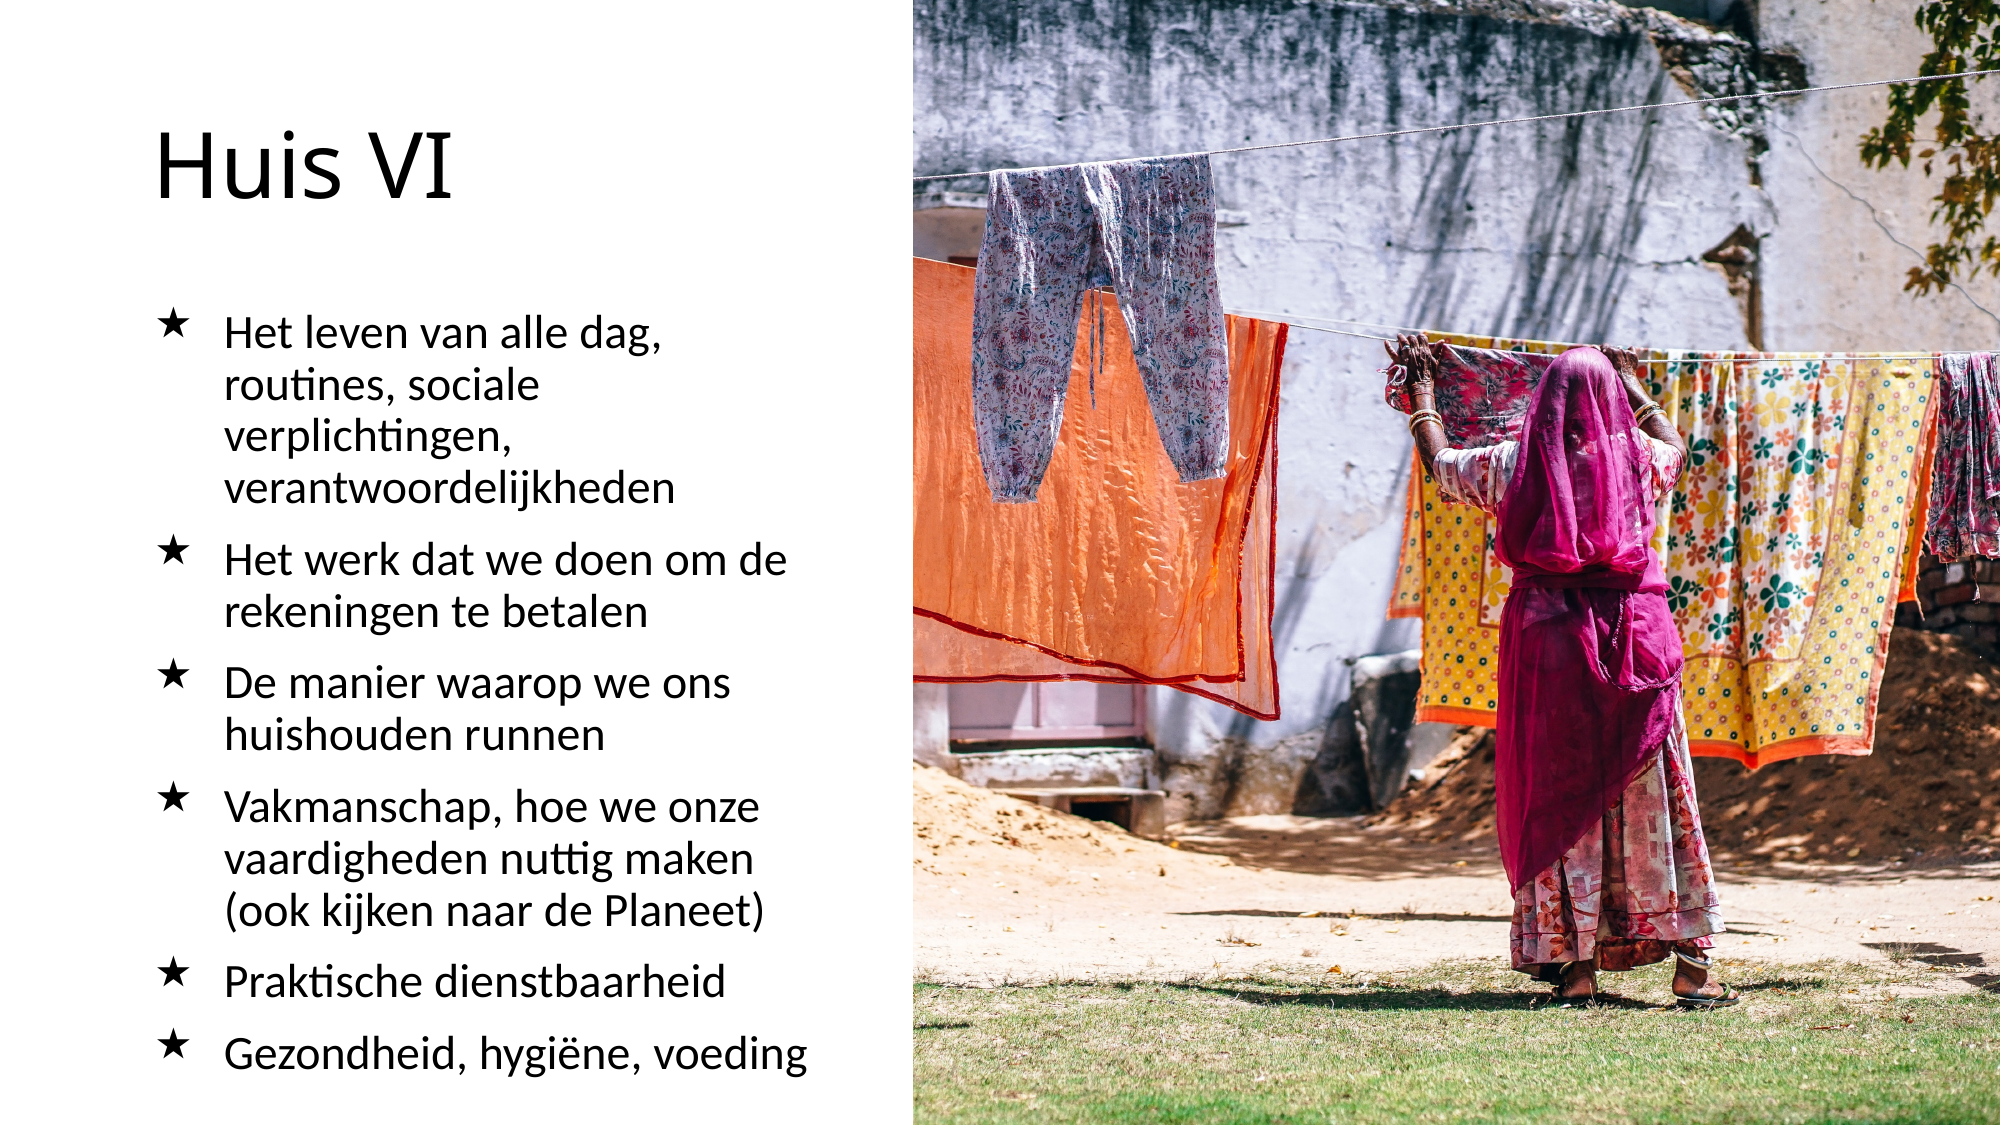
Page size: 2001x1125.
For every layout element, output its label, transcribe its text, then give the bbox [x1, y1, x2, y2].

title Huis VI [137, 59, 913, 278]
list Het leven van alle dag, routines, sociale verplichtingen, verantwoordelijkheden Het werk dat we doen om de rekeningen te betalen De manier waarop we ons huishouden runnen Vakmanschap, hoe we onze vaardigheden nuttig maken (ook kijken naar de Planeet) Praktische dienstbaarheid Gezondheid, hygiëne, voeding [137, 299, 840, 1103]
picture [913, 0, 2000, 1125]
